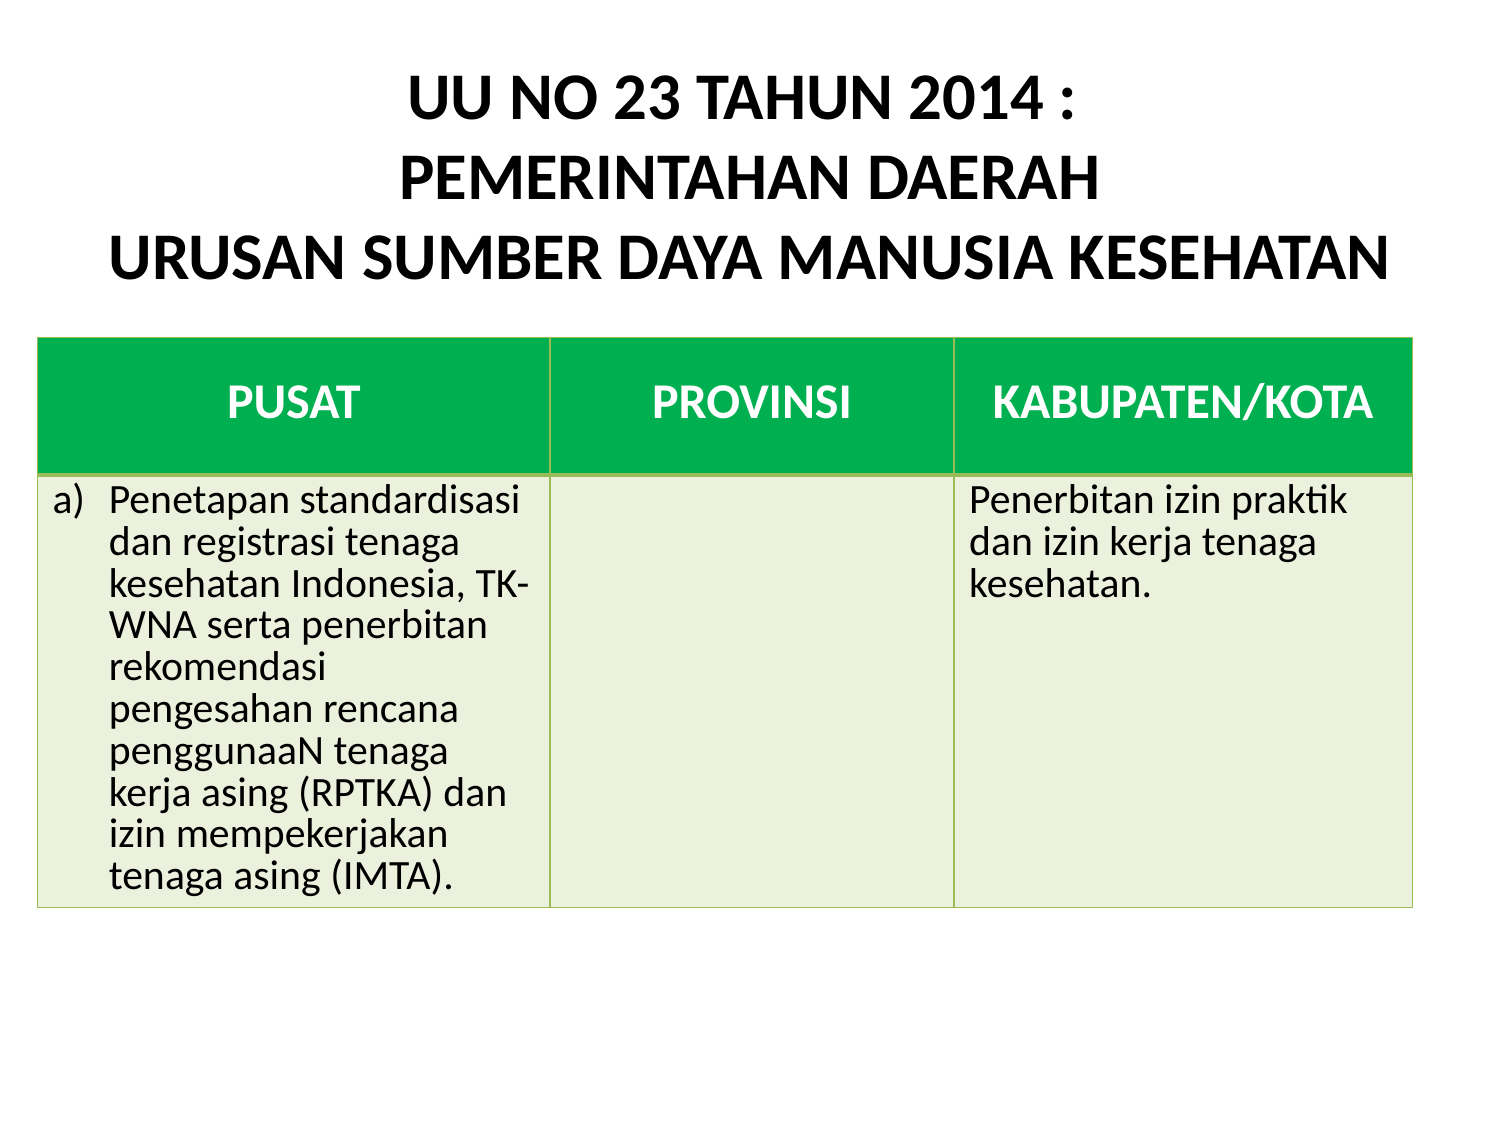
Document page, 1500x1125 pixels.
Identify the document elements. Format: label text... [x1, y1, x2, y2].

table_cell Penetapan standardisasi dan registrasi tenaga kesehatan Indonesia, TK-WNA serta penerbitan rekomendasi pengesahan rencana penggunaaN tenaga kerja asing (RPTKA) dan izin mempekerjakan tenaga asing (IMTA). [38, 477, 549, 907]
table_cell Penerbitan izin praktik dan izin kerja tenaga kesehatan. [955, 477, 1412, 907]
table_cell [551, 477, 953, 907]
table_header PUSAT [38, 338, 549, 473]
table_header PROVINSI [551, 338, 953, 473]
table_header KABUPATEN/KOTA [955, 338, 1412, 473]
title UU NO 23 TAHUN 2014 : PEMERINTAHAN DAERAH URUSAN SUMBER DAYA MANUSIA KESEHATAN [75, 45, 1425, 300]
